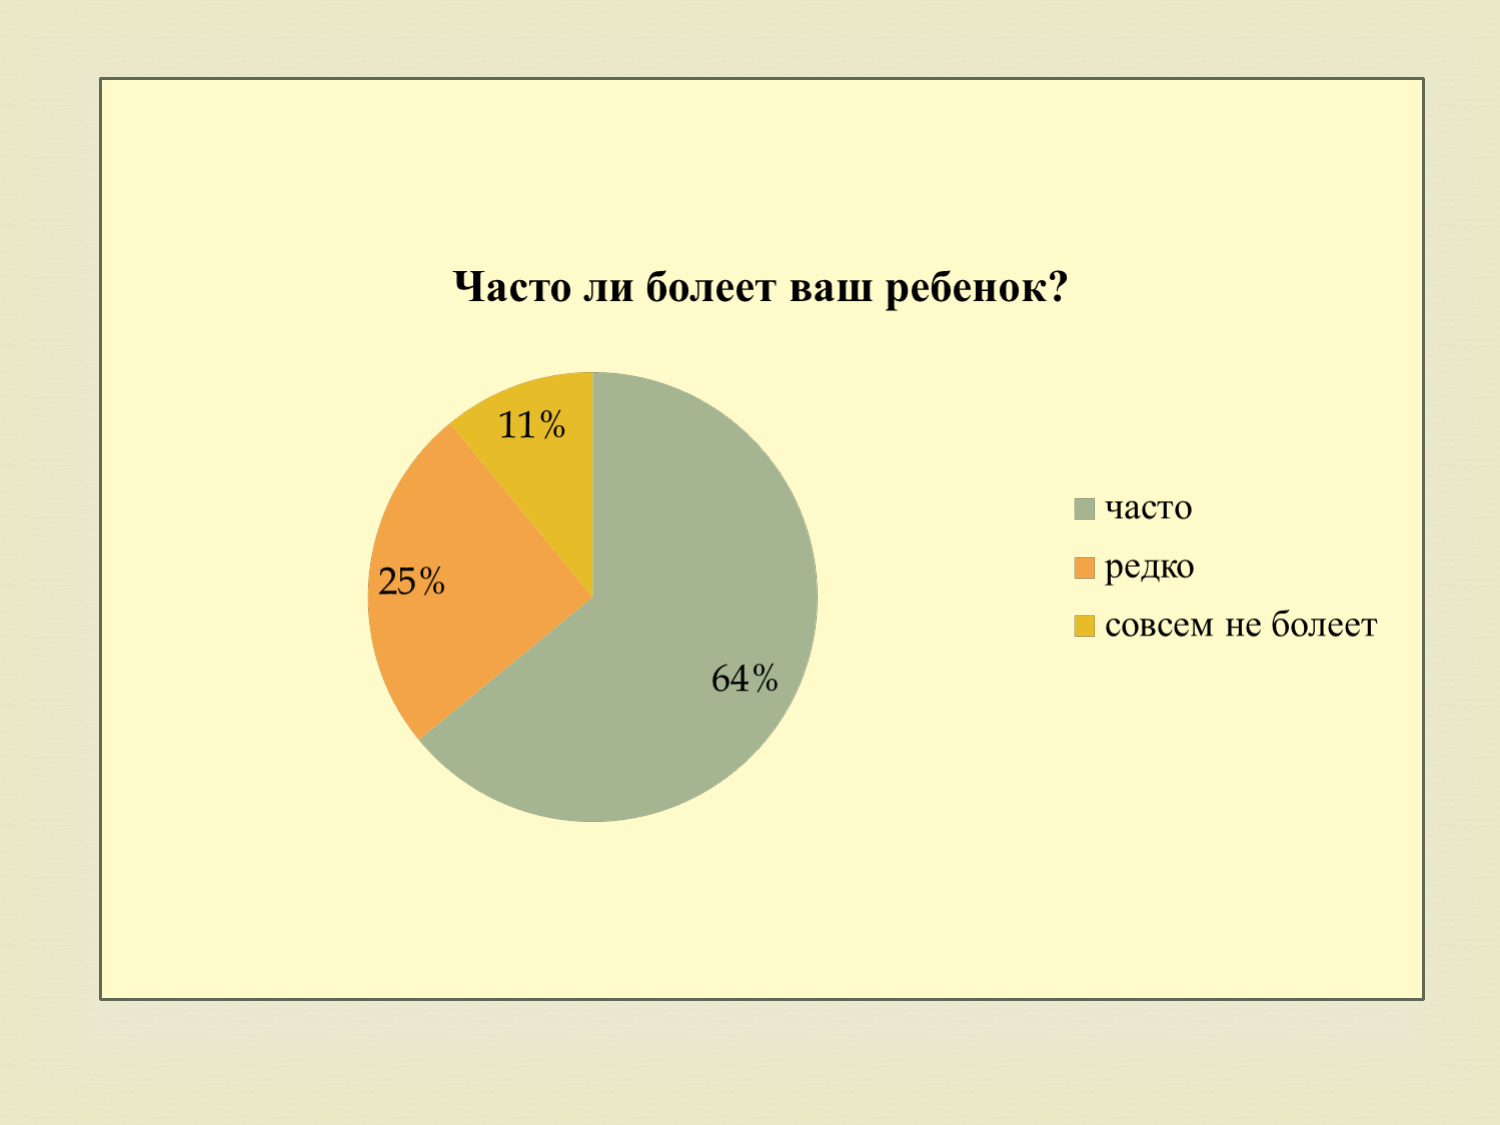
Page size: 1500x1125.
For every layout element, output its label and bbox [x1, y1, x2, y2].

picture [125, 243, 1398, 881]
text_box [99, 77, 1425, 1001]
